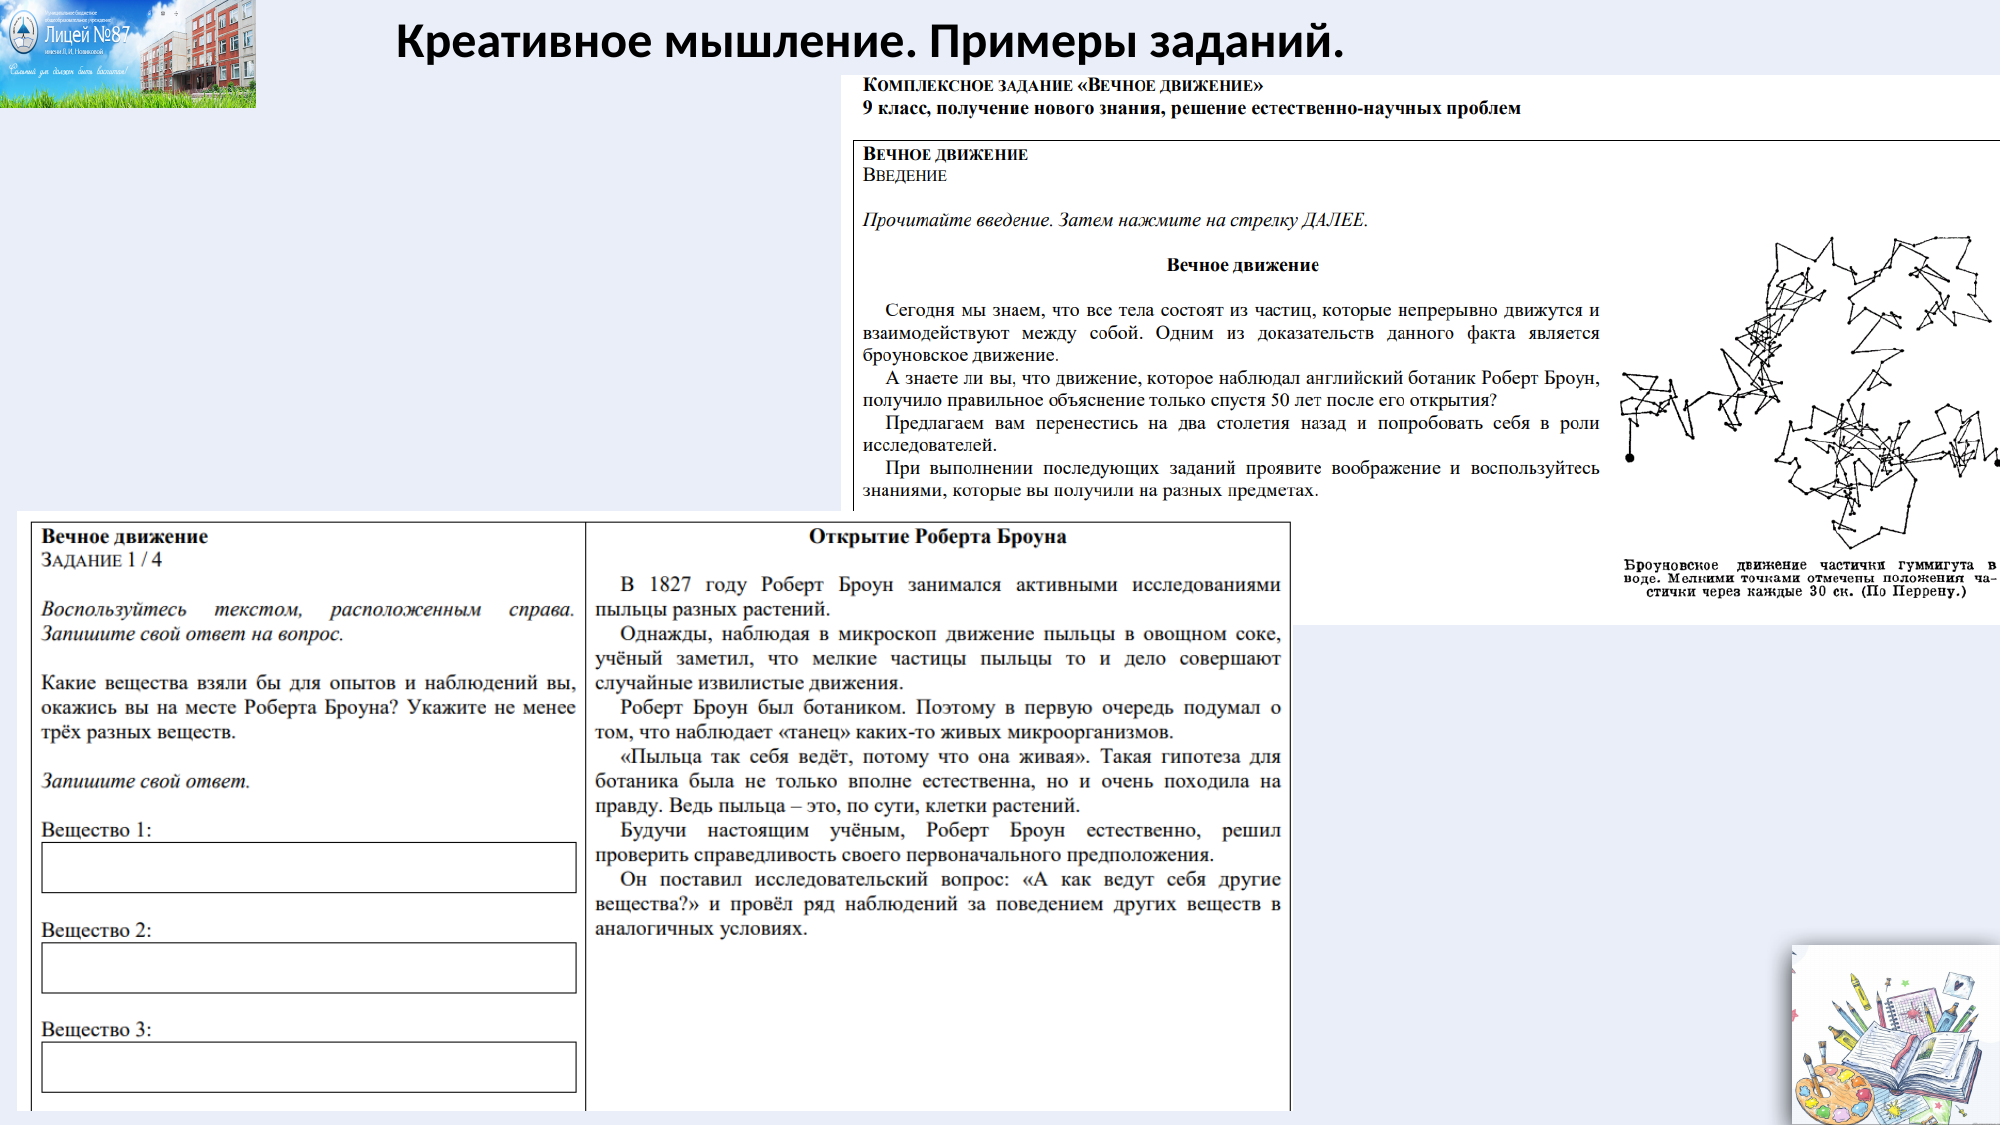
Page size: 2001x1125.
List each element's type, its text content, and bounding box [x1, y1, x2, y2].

picture [0, 0, 256, 108]
picture [17, 75, 2000, 1111]
picture [1792, 945, 2000, 1125]
text_box Креативное мышление. Примеры заданий. [381, 0, 1373, 75]
